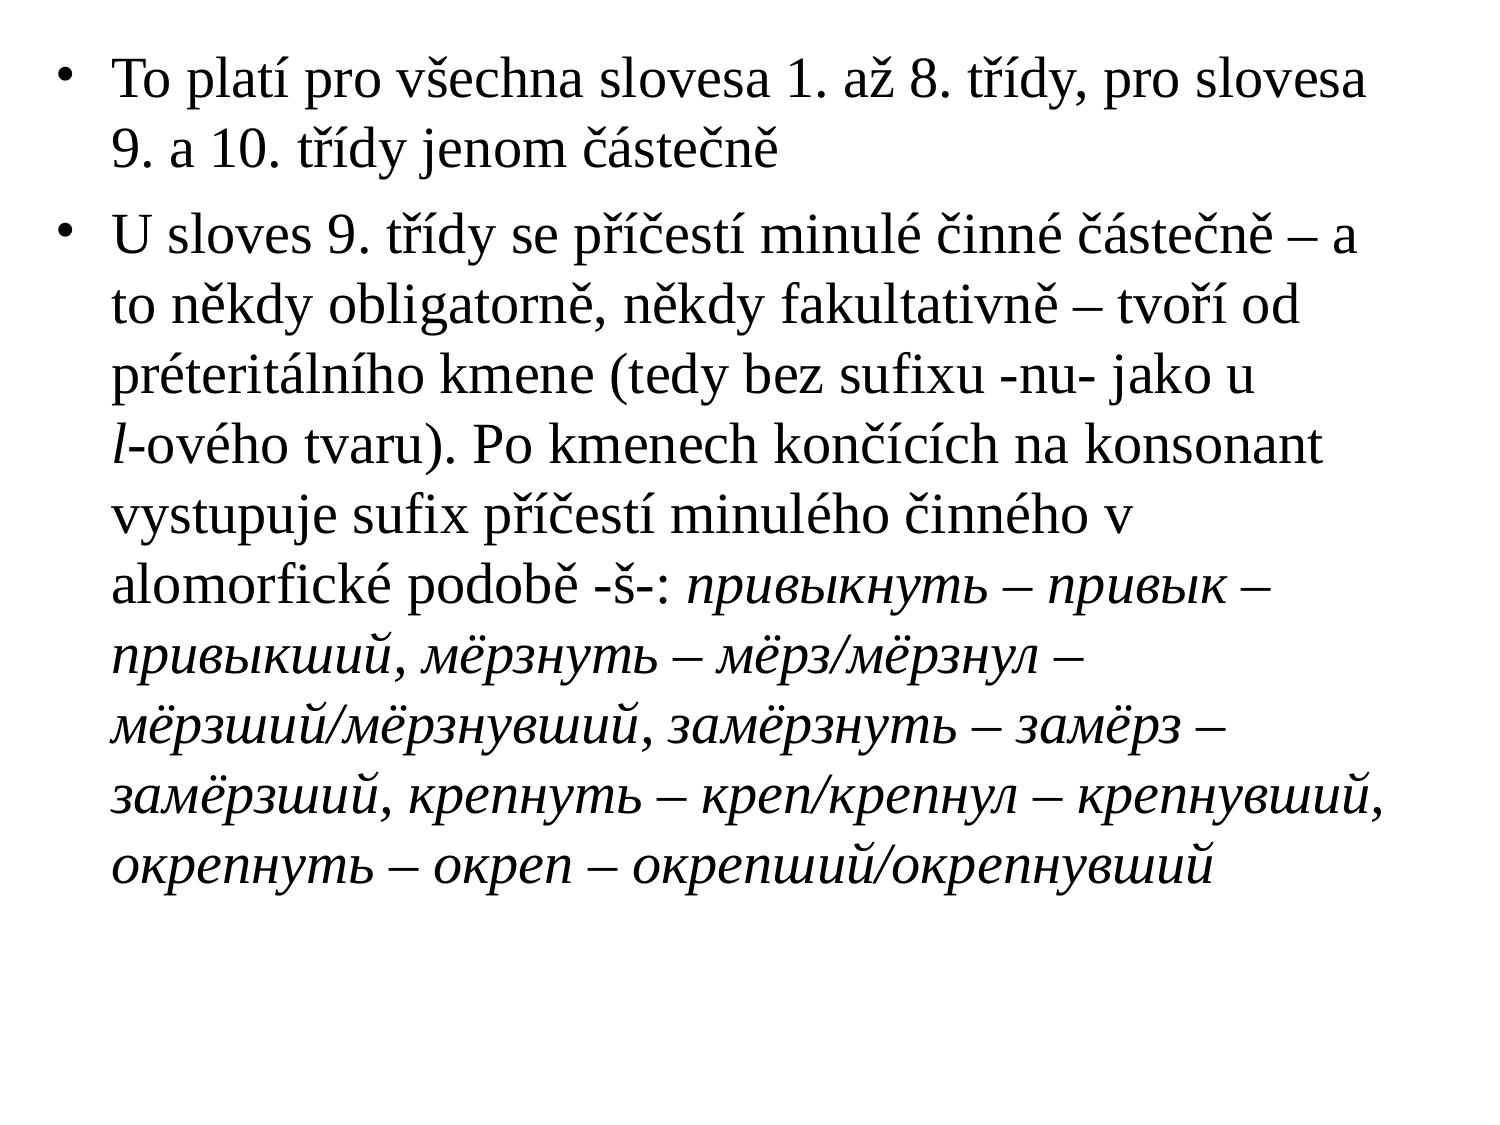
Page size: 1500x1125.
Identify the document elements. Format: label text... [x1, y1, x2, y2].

list To platí pro všechna slovesa 1. až 8. třídy, pro slovesa 9. a 10. třídy jenom částečně U sloves 9. třídy se příčestí minulé činné částečně – a to někdy obligatorně, někdy fakultativně – tvoří od préteritálního kmene (tedy bez sufixu -nu- jako u l‑ového tvaru). Po kmenech končících na konsonant vystupuje sufix příčestí minulého činného v alomorfické podobě -š-: привыкнуть – привык – привыкший, мёрзнуть – мёрз/мёрзнул – мёрзший/мёрзнувший, замёрзнуть – замёрз – замёрзший, крепнуть – креп/крепнул – крепнувший, окрепнуть – окреп – окрепший/окрепнувший [41, 31, 1424, 1012]
